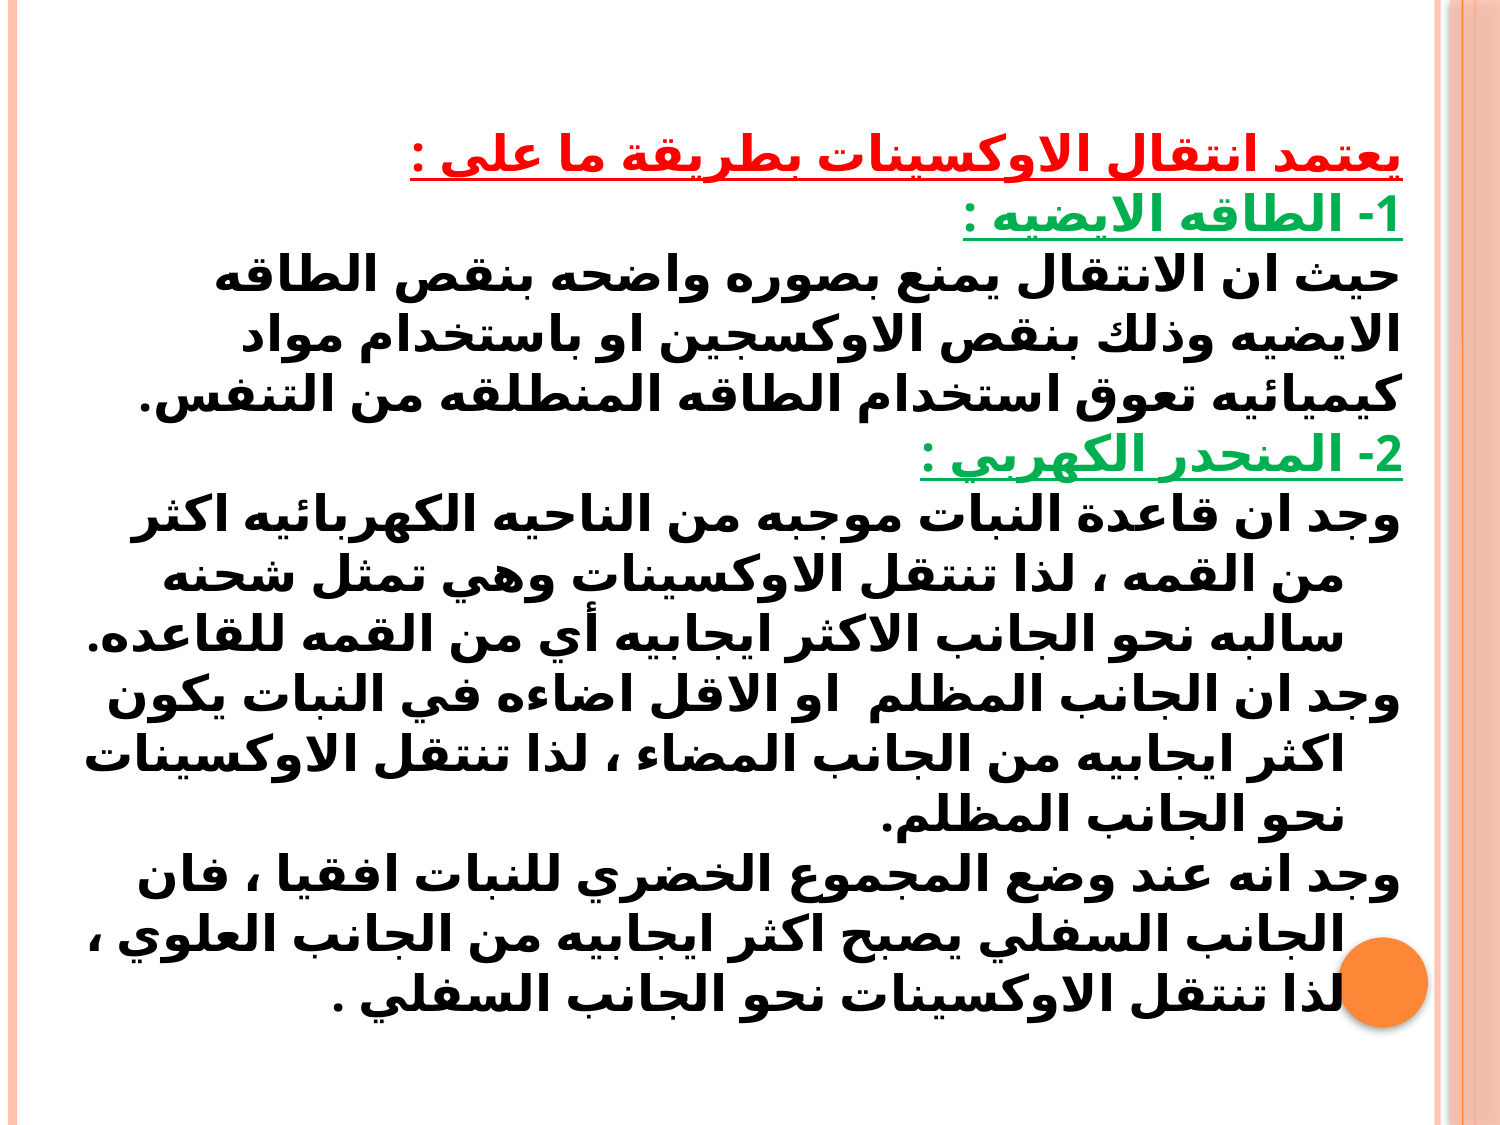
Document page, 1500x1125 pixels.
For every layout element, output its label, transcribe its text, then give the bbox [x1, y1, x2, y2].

text_box يعتمد انتقال الاوكسينات بطريقة ما على : 1- الطاقه الايضيه : حيث ان الانتقال يمنع بصوره واضحه بنقص الطاقه الايضيه وذلك بنقص الاوكسجين او باستخدام مواد كيميائيه تعوق استخدام الطاقه المنطلقه من التنفس. 2- المنحدر الكهربي : وجد ان قاعدة النبات موجبه من الناحيه الكهربائيه اكثر من القمه ، لذا تنتقل الاوكسينات وهي تمثل شحنه سالبه نحو الجانب الاكثر ايجابيه أي من القمه للقاعده. وجد ان الجانب المظلم او الاقل اضاءه في النبات يكون اكثر ايجابيه من الجانب المضاء ، لذا تنتقل الاوكسينات نحو الجانب المظلم. وجد انه عند وضع المجموع الخضري للنبات افقيا ، فان الجانب السفلي يصبح اكثر ايجابيه من الجانب العلوي ، لذا تنتقل الاوكسينات نحو الجانب السفلي . [29, 113, 1419, 1029]
